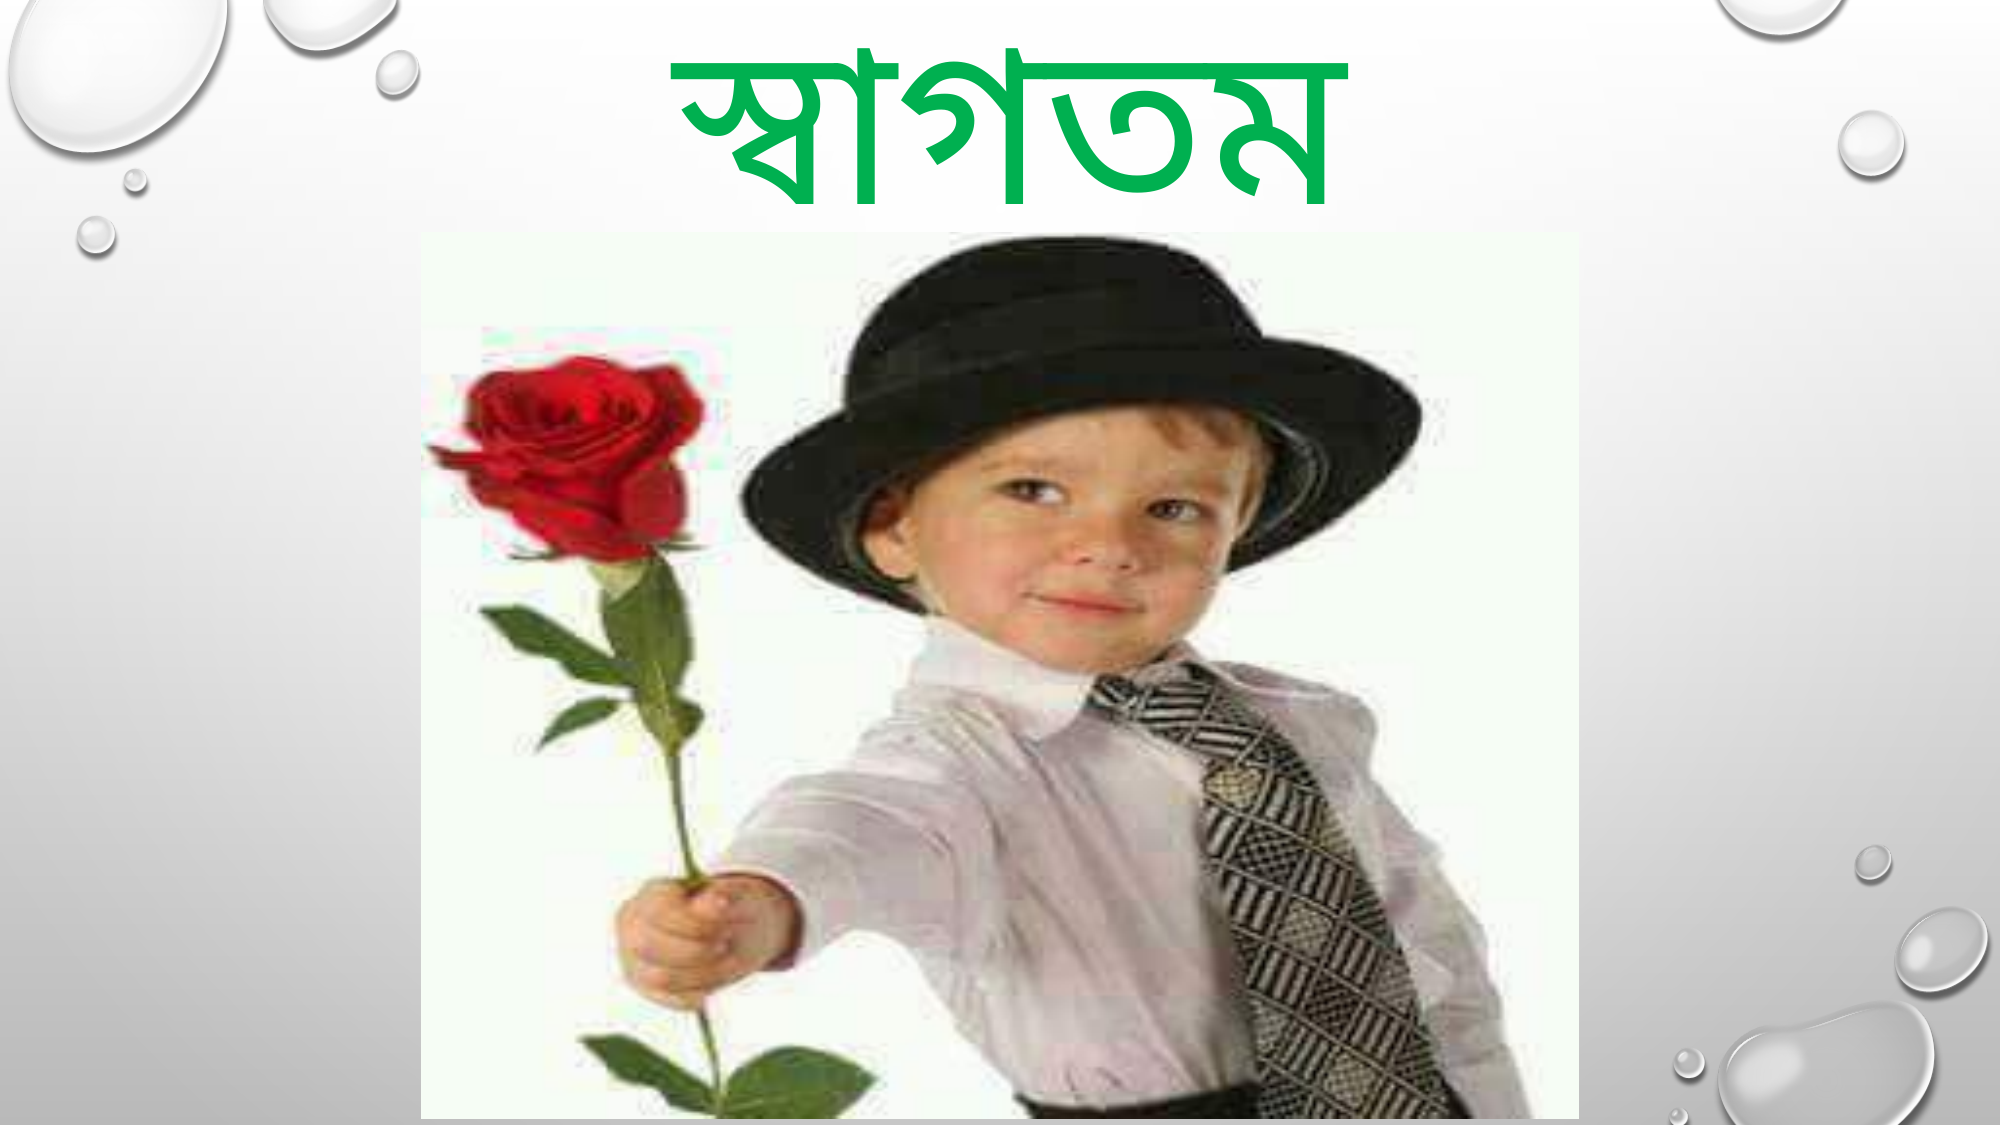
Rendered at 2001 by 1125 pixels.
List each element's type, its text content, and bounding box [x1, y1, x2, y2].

title স্বাগতম [160, 0, 1861, 262]
picture [0, 0, 2000, 1125]
